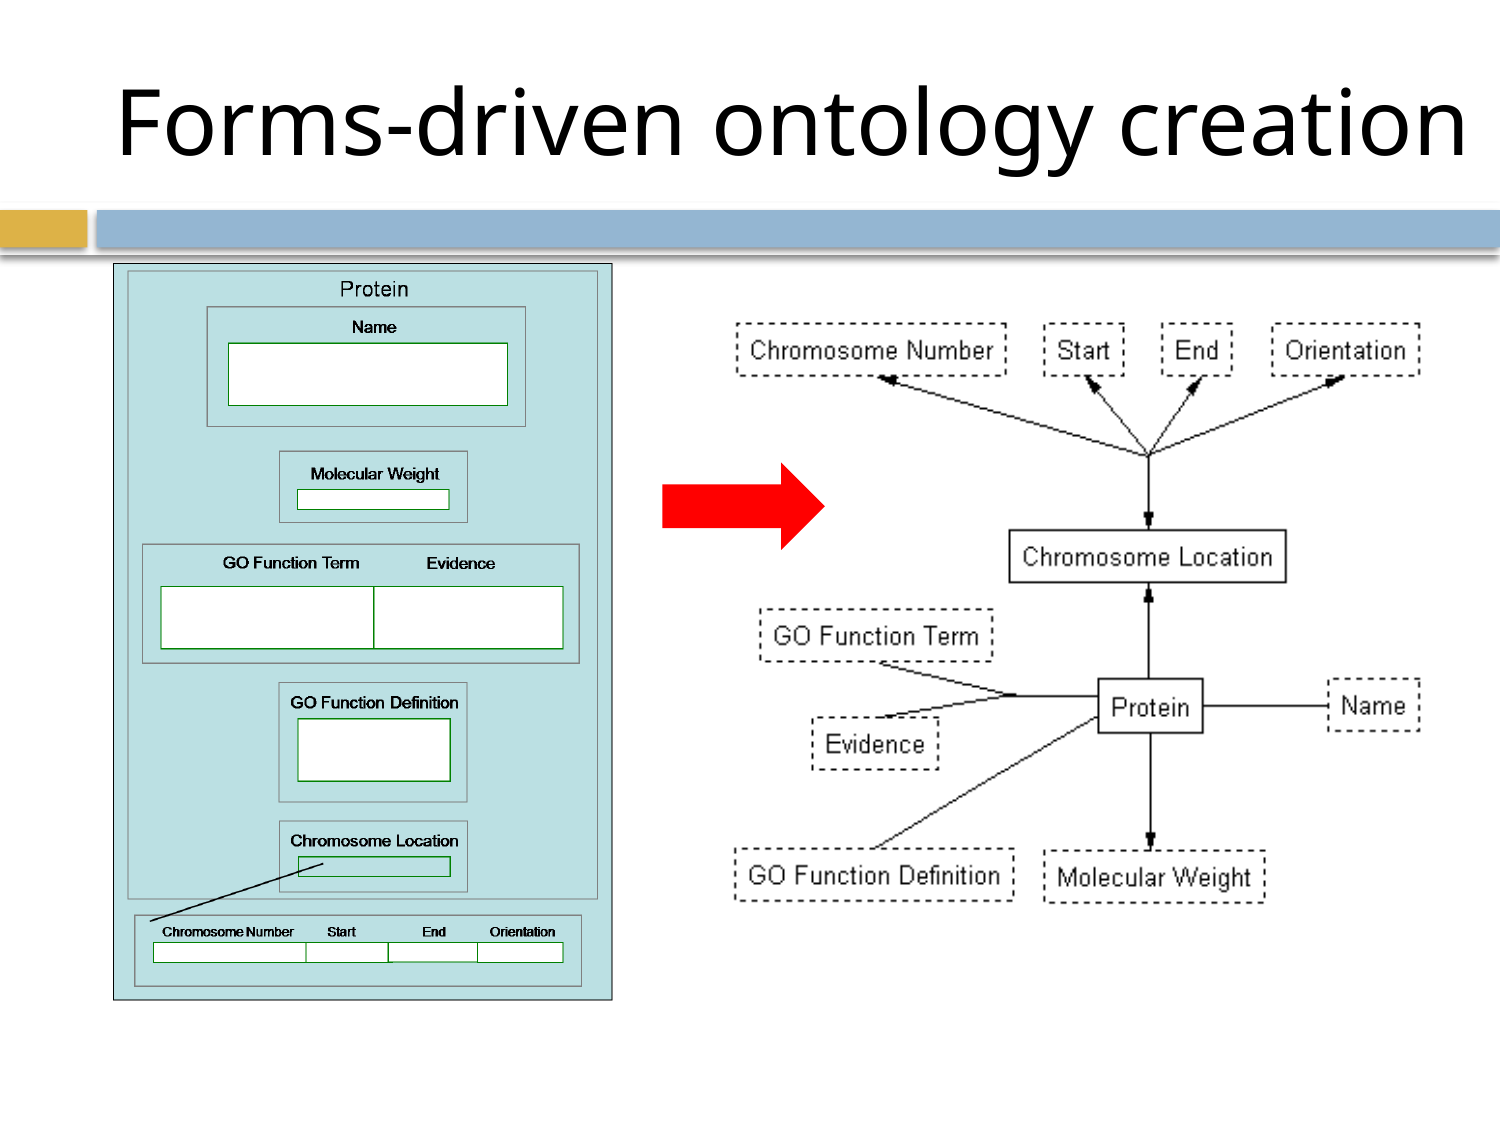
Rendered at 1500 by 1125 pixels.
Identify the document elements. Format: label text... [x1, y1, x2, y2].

text_box [660, 482, 692, 530]
title Forms-driven ontology creation [99, 37, 1500, 200]
picture [112, 262, 613, 1002]
picture [697, 297, 1465, 938]
